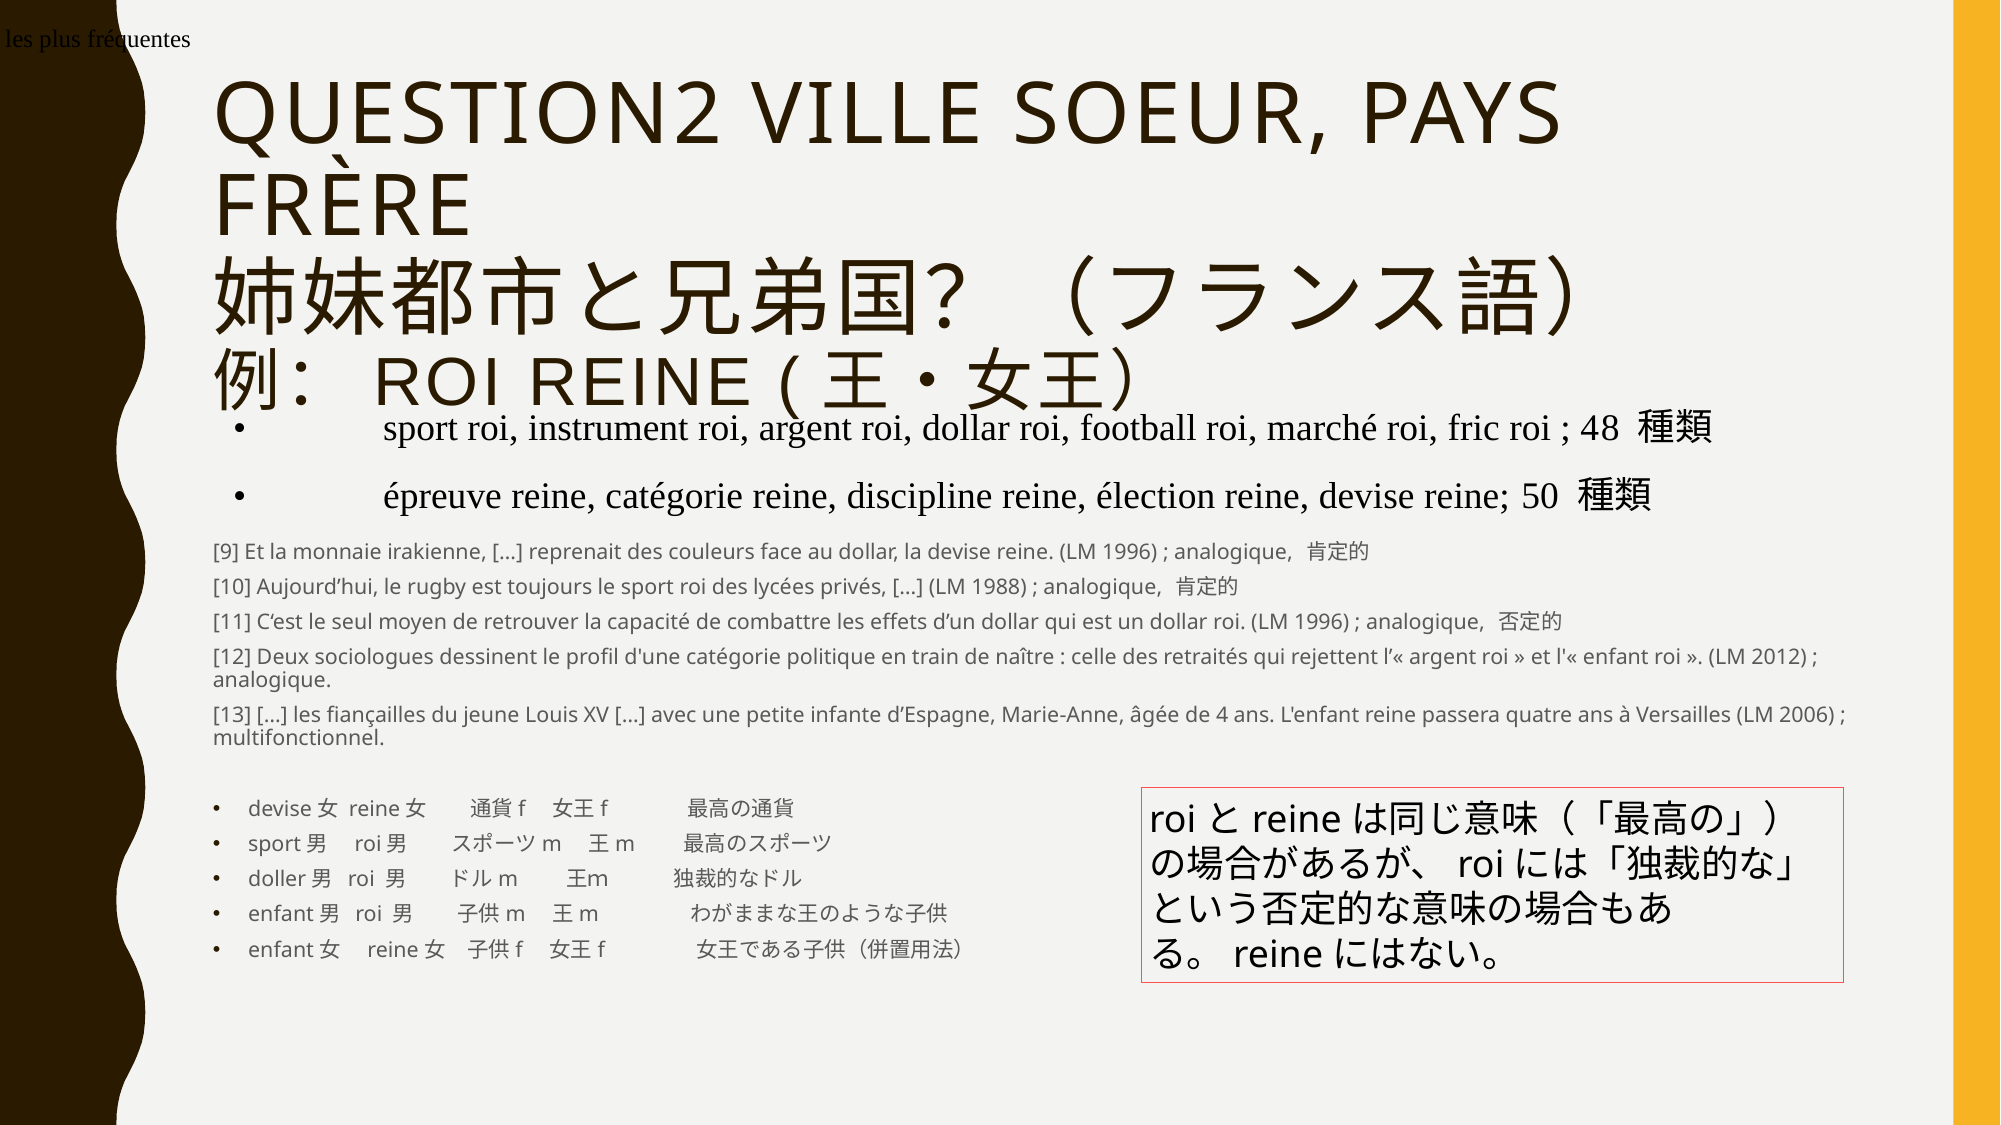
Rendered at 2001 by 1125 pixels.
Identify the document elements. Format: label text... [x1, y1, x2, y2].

text_box Table 3 : les 10 premières combinaisons de N + NH les plus fréquentes [0, 15, 1993, 60]
text_box [754, 324, 2000, 429]
text_box roiとreineは同じ意味（「最高の」）の場合があるが、roiには「独裁的な」という否定的な意味の場合もある。reineにはない。 [1141, 787, 1844, 983]
title Question2 ville soeur, Pays Frère 姉妹都市と兄弟国？（フランス語） 例：Roi Reine (王・女王） [204, 62, 1845, 376]
text_box • sport roi, instrument roi, argent roi, dollar roi, football roi, marché roi, fric roi ; 48 種類 • épreuve reine, catégorie reine, discipline reine, élection reine, devise reine; 50 種類 [225, 373, 1824, 524]
list [9] Et la monnaie irakienne, […] reprenait des couleurs face au dollar, la devise reine. (LM 1996) ; analogique, 肯定的 [10] Aujourd’hui, le rugby est toujours le sport roi des lycées privés, […] (LM 1988) ; analogique, 肯定的 [11] C‘est le seul moyen de retrouver la capacité de combattre les effets d’un dollar qui est un dollar roi. (LM 1996) ; analogique, 否定的 [12] Deux sociologues dessinent le profil d'une catégorie politique en train de naître : celle des retraités qui rejettent l’« argent roi » et l'« enfant roi ». (LM 2012) ; analogique. [13] […] les fiançailles du jeune Louis XV […] avec une petite infante d’Espagne, Marie-Anne, âgée de 4 ans. L'enfant reine passera quatre ans à Versailles (LM 2006) ; multifonctionnel. devise女 reine女 通貨f 女王f 最高の通貨 sport男 roi男 スポーツm 王m 最高のスポーツ doller男 roi 男 ドルm 王ｍ 独裁的なドル enfant男 roi 男 子供m 王m わがままな王のような子供 enfant女 reine女 子供f 女王f 女王である子供（併置用法） [204, 424, 1876, 1015]
